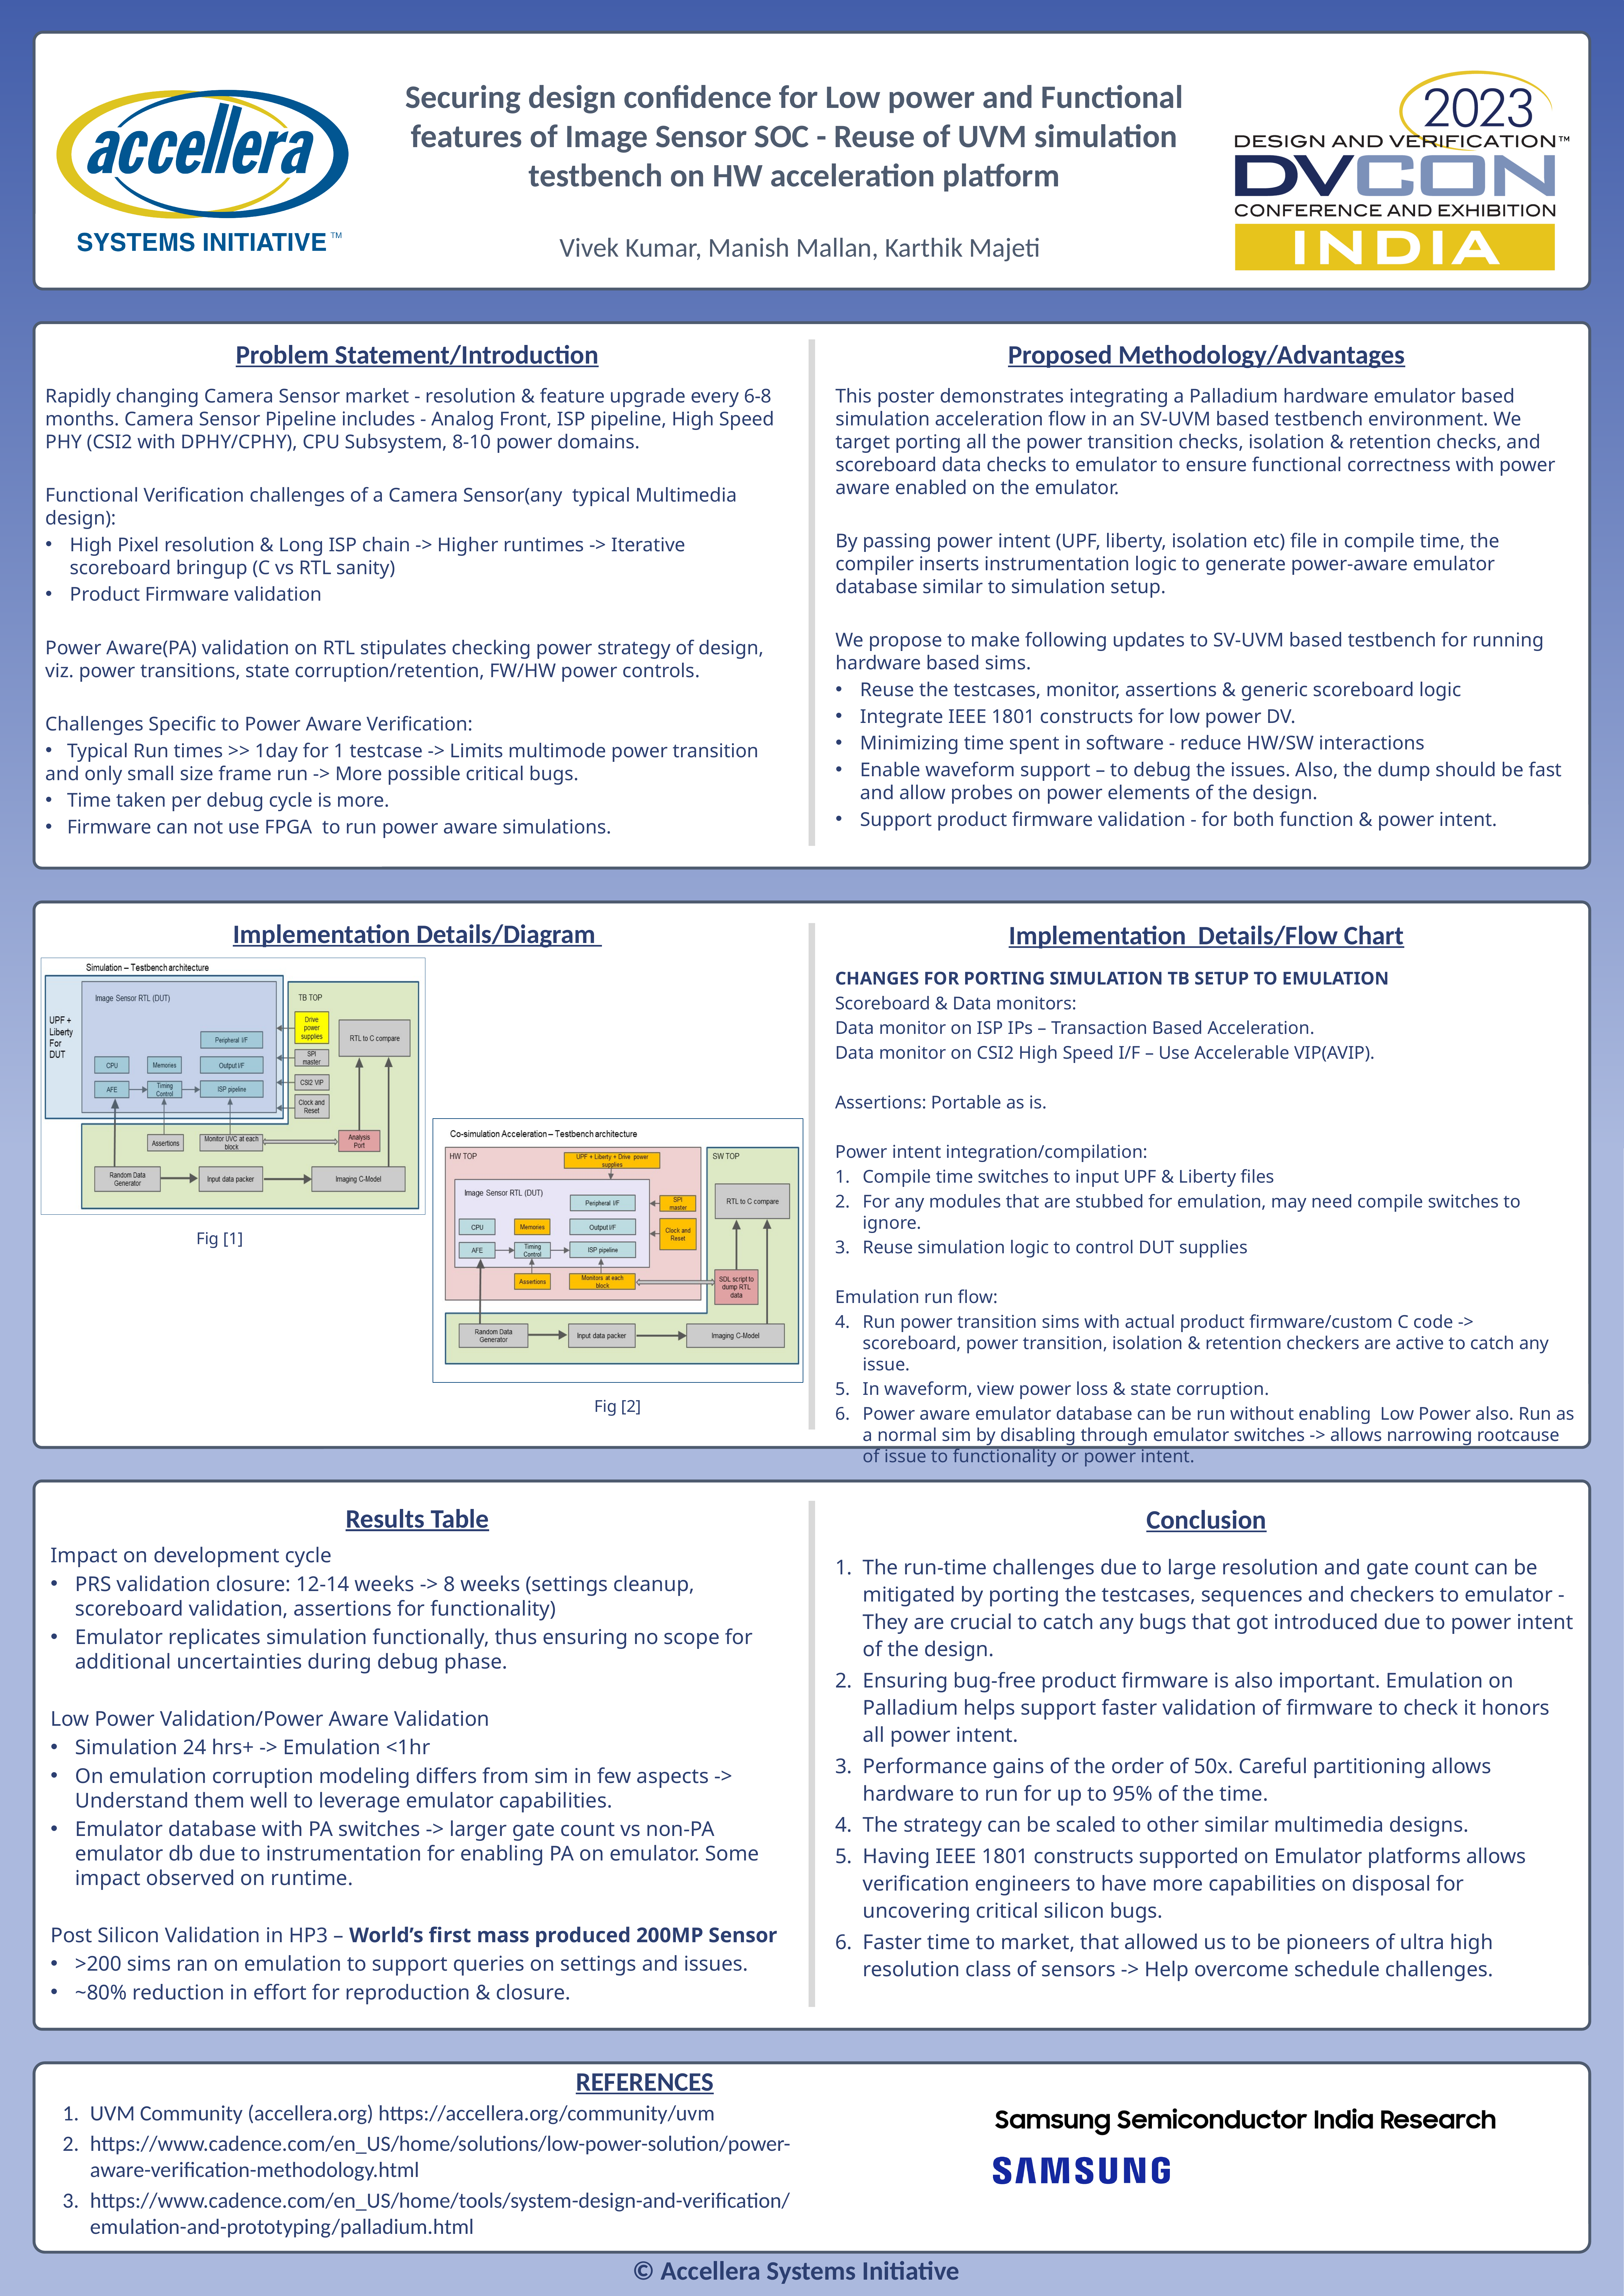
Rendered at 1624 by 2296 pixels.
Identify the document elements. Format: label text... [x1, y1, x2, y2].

picture [41, 958, 425, 1215]
list Implementation Details/Flow Chart [823, 912, 1590, 955]
list Vivek Kumar, Manish Mallan, Karthik Majeti [492, 228, 1109, 273]
text_box REFERENCES [262, 2059, 1028, 2101]
picture [979, 2080, 1519, 2184]
list CHANGES FOR PORTING SIMULATION TB SETUP TO EMULATION Scoreboard & Data monitors: Data monitor on ISP IPs – Transaction Based Acceleration. Data monitor on CSI2 High Speed I/F – Use Accelerable VIP(AVIP). Assertions: Portable as is. Power intent integration/compilation: Compile time switches to input UPF & Liberty files For any modules that are stubbed for emulation, may need compile switches to ignore. Reuse simulation logic to control DUT supplies Emulation run flow: Run power transition sims with actual product firmware/custom C code -> scoreboard, power transition, isolation & retention checkers are active to catch any issue. In waveform, view power loss & state corruption. Power aware emulator database can be run without enabling Low Power also. Run as a normal sim by disabling through emulator switches -> allows narrowing rootcause of issue to functionality or power intent. [823, 955, 1590, 1451]
list UVM Community (accellera.org) https://accellera.org/community/uvm https://www.cadence.com/en_US/home/solutions/low-power-solution/power-aware-verification-methodology.html https://www.cadence.com/en_US/home/tools/system-design-and-verification/emulation-and-prototyping/palladium.html [58, 2092, 824, 2245]
picture [433, 1119, 803, 1382]
list Implementation Details/Diagram [34, 911, 801, 954]
list This poster demonstrates integrating a Palladium hardware emulator based simulation acceleration flow in an SV-UVM based testbench environment. We target porting all the power transition checks, isolation & retention checks, and scoreboard data checks to emulator to ensure functional correctness with power aware enabled on the emulator. By passing power intent (UPF, liberty, isolation etc) file in compile time, the compiler inserts instrumentation logic to generate power-aware emulator database similar to simulation setup. We propose to make following updates to SV-UVM based testbench for running hardware based sims. Reuse the testcases, monitor, assertions & generic scoreboard logic Integrate IEEE 1801 constructs for low power DV. Minimizing time spent in software - reduce HW/SW interactions Enable waveform support – to debug the issues. Also, the dump should be fast and allow probes on power elements of the design. Support product firmware validation - for both function & power intent. [823, 371, 1590, 853]
list Impact on development cycle PRS validation closure: 12-14 weeks -> 8 weeks (settings cleanup, scoreboard validation, assertions for functionality) Emulator replicates simulation functionally, thus ensuring no scope for additional uncertainties during debug phase. Low Power Validation/Power Aware Validation Simulation 24 hrs+ -> Emulation <1hr On emulation corruption modeling differs from sim in few aspects -> Understand them well to leverage emulator capabilities. Emulator database with PA switches -> larger gate count vs non-PA emulator db due to instrumentation for enabling PA on emulator. Some impact observed on runtime. Post Silicon Validation in HP3 – World’s first mass produced 200MP Sensor >200 sims ran on emulation to support queries on settings and issues. ~80% reduction in effort for reproduction & closure. [38, 1530, 806, 2030]
list The run-time challenges due to large resolution and gate count can be mitigated by porting the testcases, sequences and checkers to emulator - They are crucial to catch any bugs that got introduced due to power intent of the design. Ensuring bug-free product firmware is also important. Emulation on Palladium helps support faster validation of firmware to check it honors all power intent. Performance gains of the order of 50x. Careful partitioning allows hardware to run for up to 95% of the time. The strategy can be scaled to other similar multimedia designs. Having IEEE 1801 constructs supported on Emulator platforms allows verification engineers to have more capabilities on disposal for uncovering critical silicon bugs. Faster time to market, that allowed us to be pioneers of ultra high resolution class of sensors -> Help overcome schedule challenges. [823, 1539, 1590, 2001]
list Fig [1] [184, 1217, 257, 1255]
list Securing design confidence for Low power and Functional features of Image Sensor SOC - Reuse of UVM simulation testbench on HW acceleration platform [388, 41, 1201, 228]
picture [1234, 70, 1570, 271]
list Fig [2] [582, 1385, 655, 1425]
picture [54, 88, 351, 253]
list Conclusion [823, 1497, 1590, 1539]
list Proposed Methodology/Advantages [823, 332, 1590, 371]
list Results Table [34, 1495, 801, 1539]
list Problem Statement/Introduction [34, 332, 801, 375]
list Rapidly changing Camera Sensor market - resolution & feature upgrade every 6-8 months. Camera Sensor Pipeline includes - Analog Front, ISP pipeline, High Speed PHY (CSI2 with DPHY/CPHY), CPU Subsystem, 8-10 power domains. Functional Verification challenges of a Camera Sensor(any typical Multimedia design): High Pixel resolution & Long ISP chain -> Higher runtimes -> Iterative scoreboard bringup (C vs RTL sanity) Product Firmware validation Power Aware(PA) validation on RTL stipulates checking power strategy of design, viz. power transitions, state corruption/retention, FW/HW power controls. Challenges Specific to Power Aware Verification: Typical Run times >> 1day for 1 testcase -> Limits multimode power transition and only small size frame run -> More possible critical bugs. Time taken per debug cycle is more. Firmware can not use FPGA to run power aware simulations. [33, 371, 800, 840]
